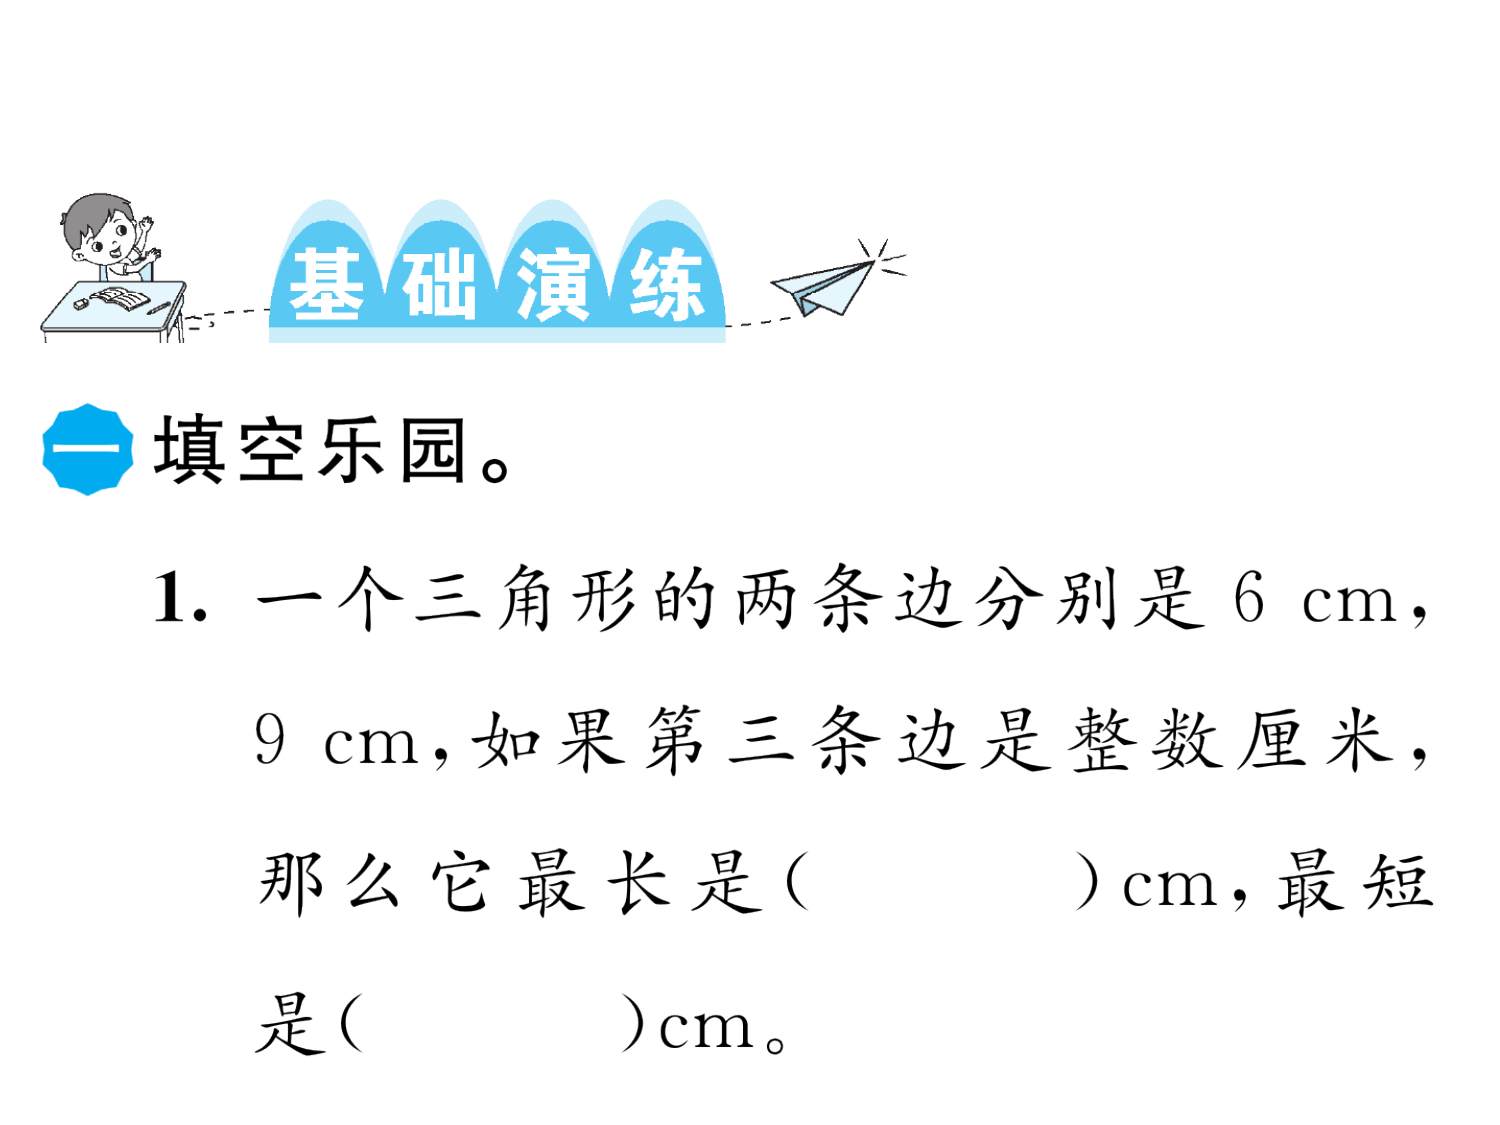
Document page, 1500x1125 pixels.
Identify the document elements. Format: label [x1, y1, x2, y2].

picture [35, 177, 1453, 1094]
